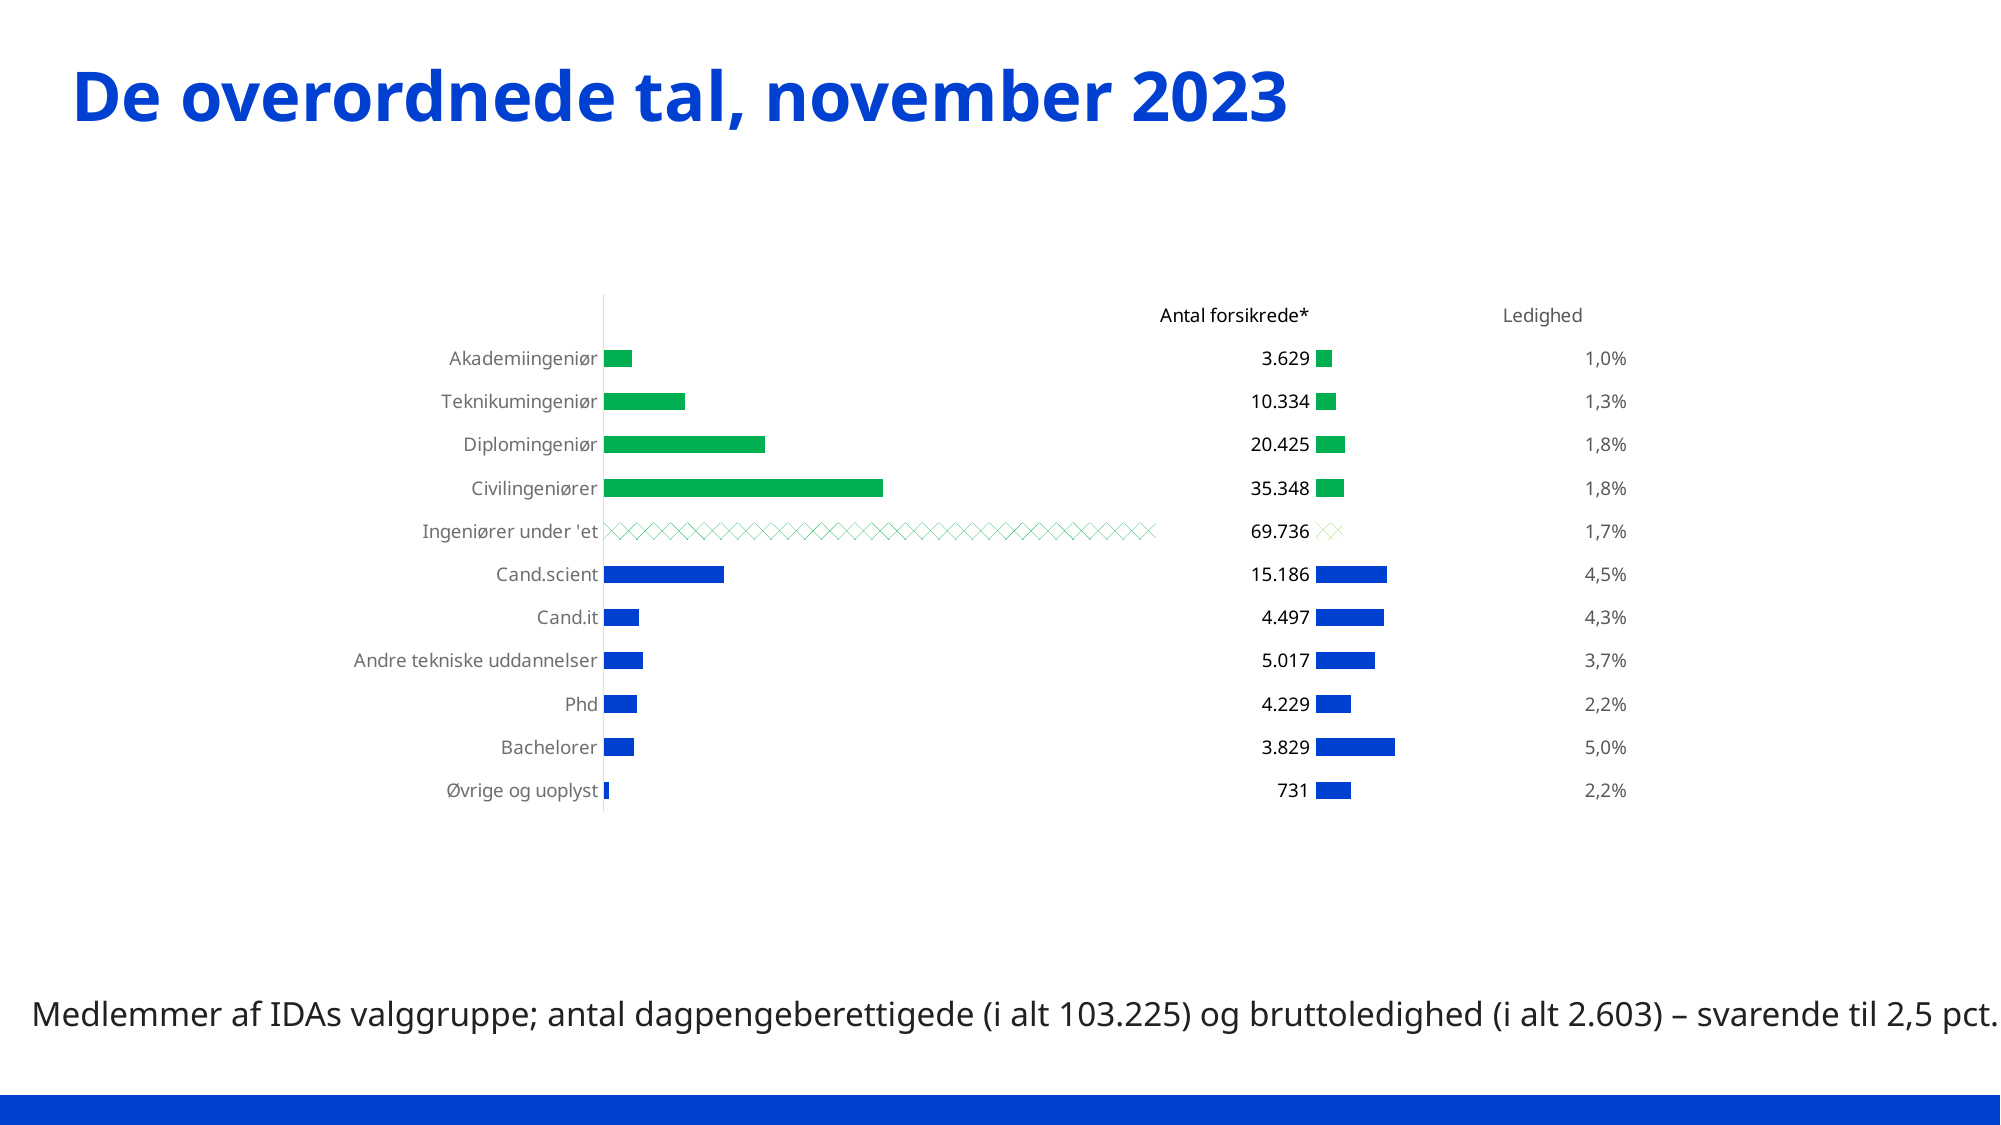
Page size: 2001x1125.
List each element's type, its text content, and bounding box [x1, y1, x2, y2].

text_box Medlemmer af IDAs valggruppe; antal dagpengeberettigede (i alt 103.225) og bruttoledighed (i alt 2.603) – svarende til 2,5 pct. [31, 993, 2000, 1034]
chart [166, 187, 1754, 947]
title De overordnede tal, november 2023 [71, 67, 1929, 202]
